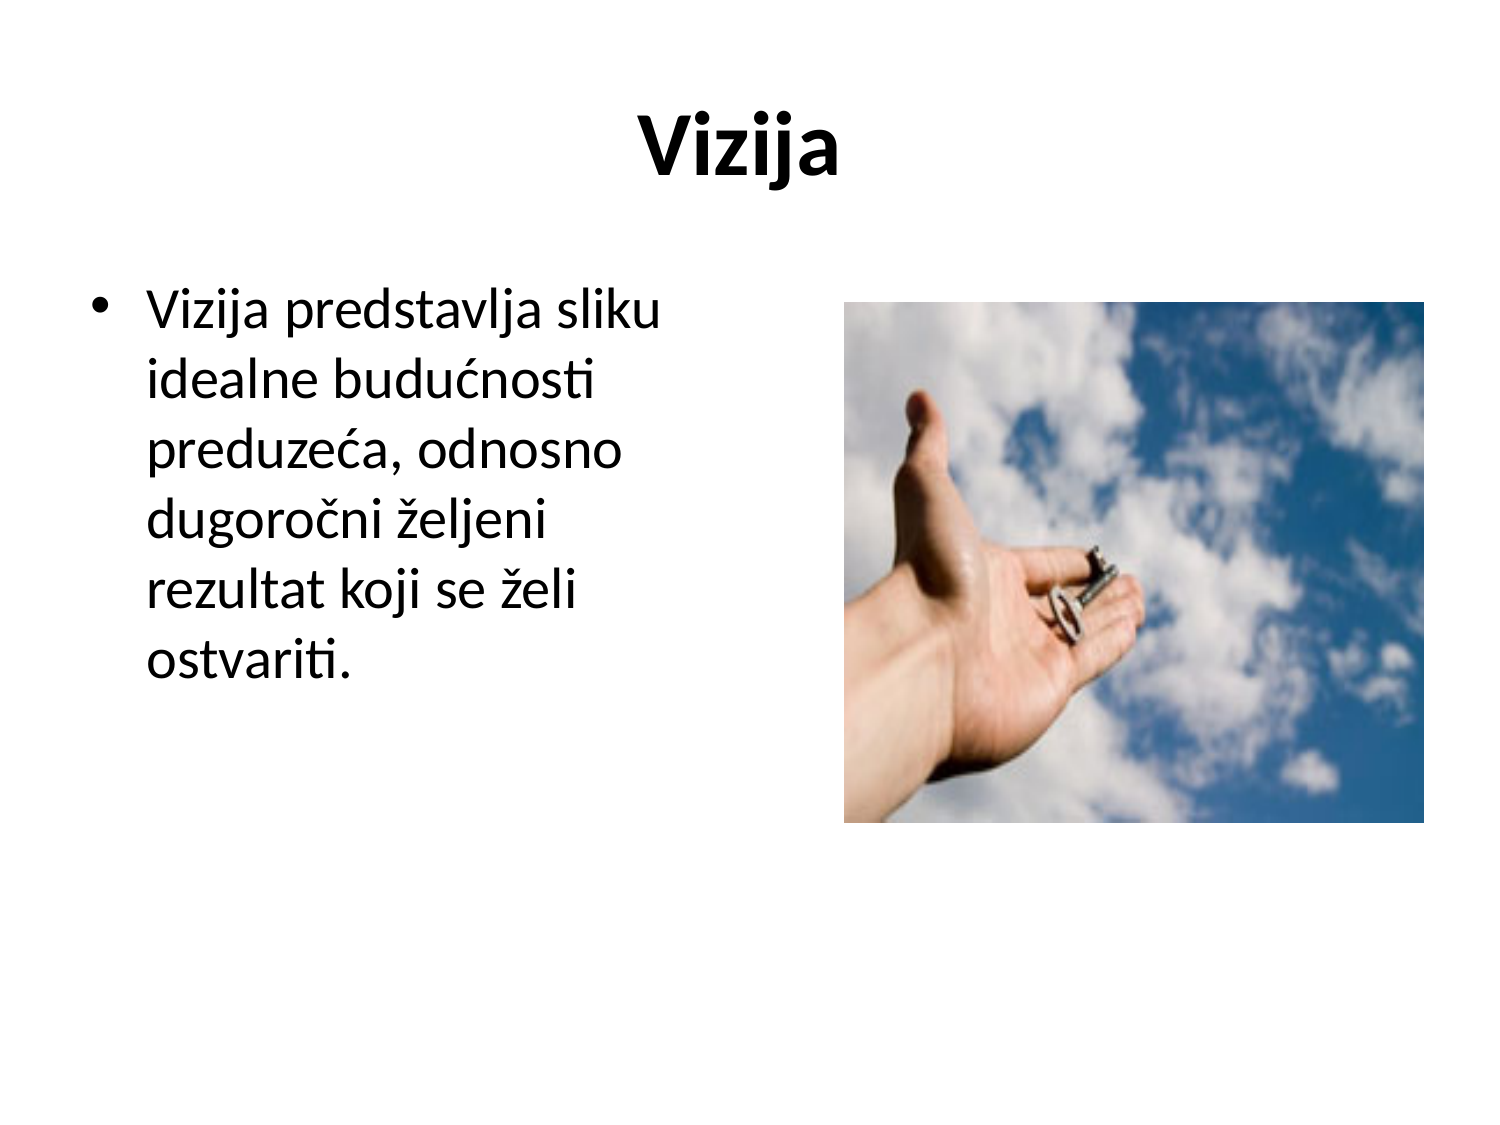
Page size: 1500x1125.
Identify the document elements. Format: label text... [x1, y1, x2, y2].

list Vizija predstavlja sliku idealne budućnosti preduzeća, odnosno dugoročni željeni rezultat koji se želi ostvariti. [75, 262, 738, 1005]
title Vizija [75, 45, 1425, 233]
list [844, 302, 1424, 823]
